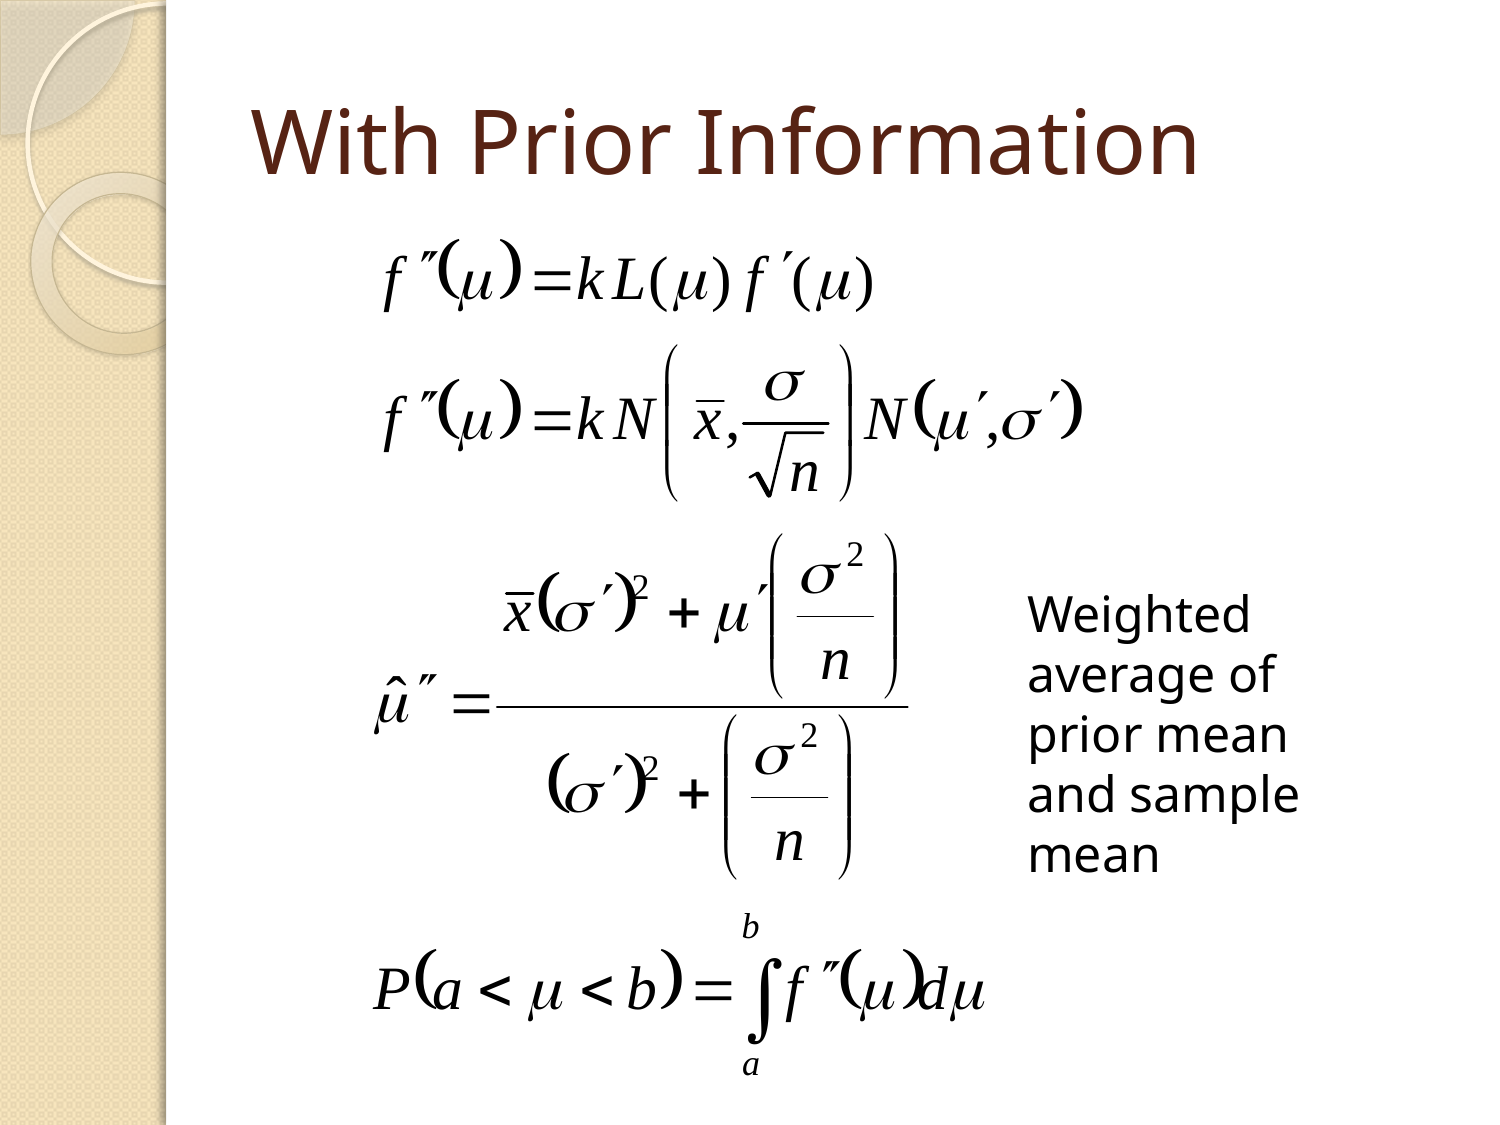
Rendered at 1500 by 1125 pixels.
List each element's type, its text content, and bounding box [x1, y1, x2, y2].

title With Prior Information [235, 45, 1466, 233]
text_box Weighted average of prior mean and sample mean [1095, 574, 1375, 890]
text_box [362, 237, 1088, 1092]
